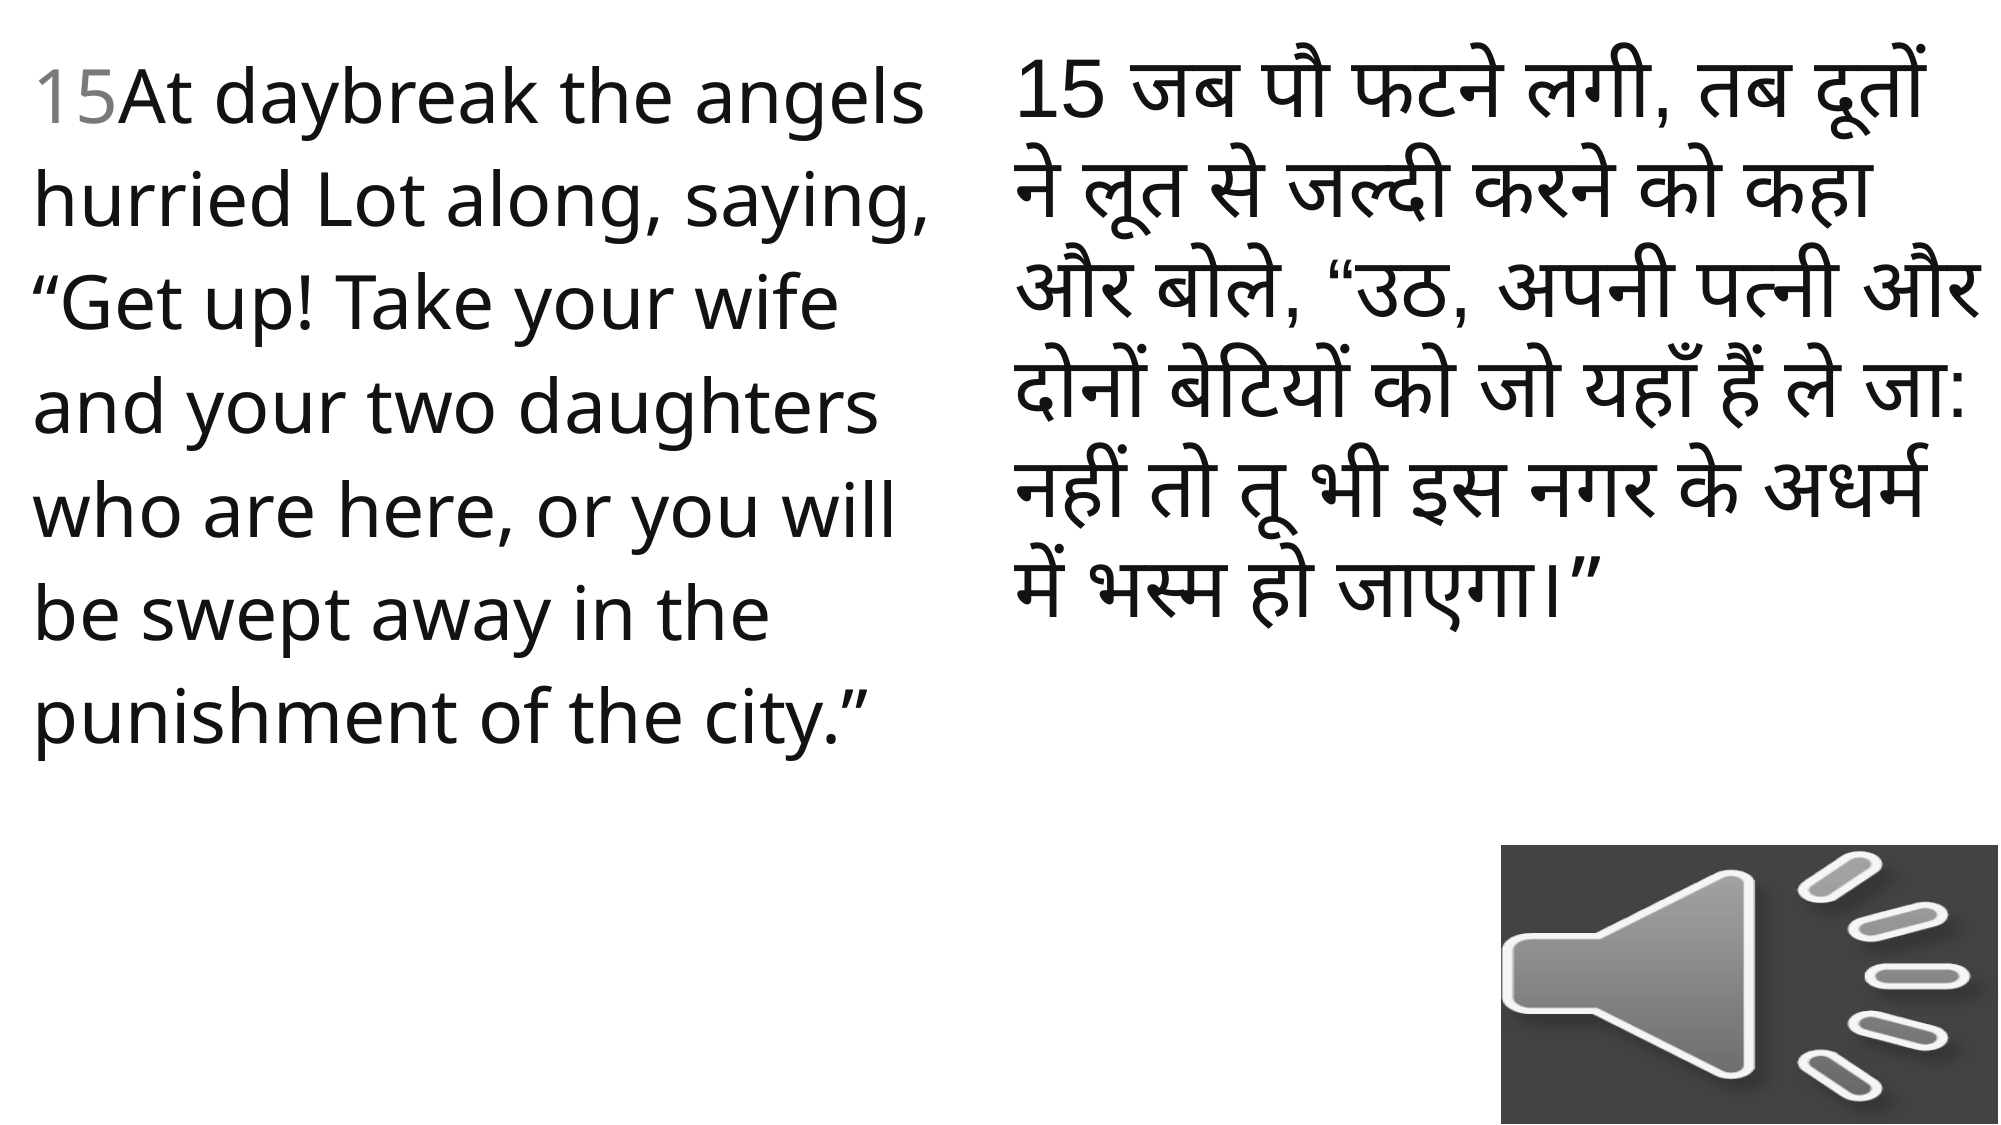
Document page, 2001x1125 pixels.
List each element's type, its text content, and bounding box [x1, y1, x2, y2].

picture [1500, 843, 2000, 1125]
text_box 15 जब पौ फटने लगी, तब दूतों ने लूत से जल्दी करने को कहा और बोले, “उठ, अपनी पत्नी और दोनों बेटियों को जो यहाँ हैं ले जा: नहीं तो तू भी इस नगर के अधर्म में भस्म हो जाएगा।” [999, 27, 2000, 1104]
text_box 15At daybreak the angels hurried Lot along, saying, “Get up! Take your wife and your two daughters who are here, or you will be swept away in the punishment of the city.” [18, 27, 973, 1104]
